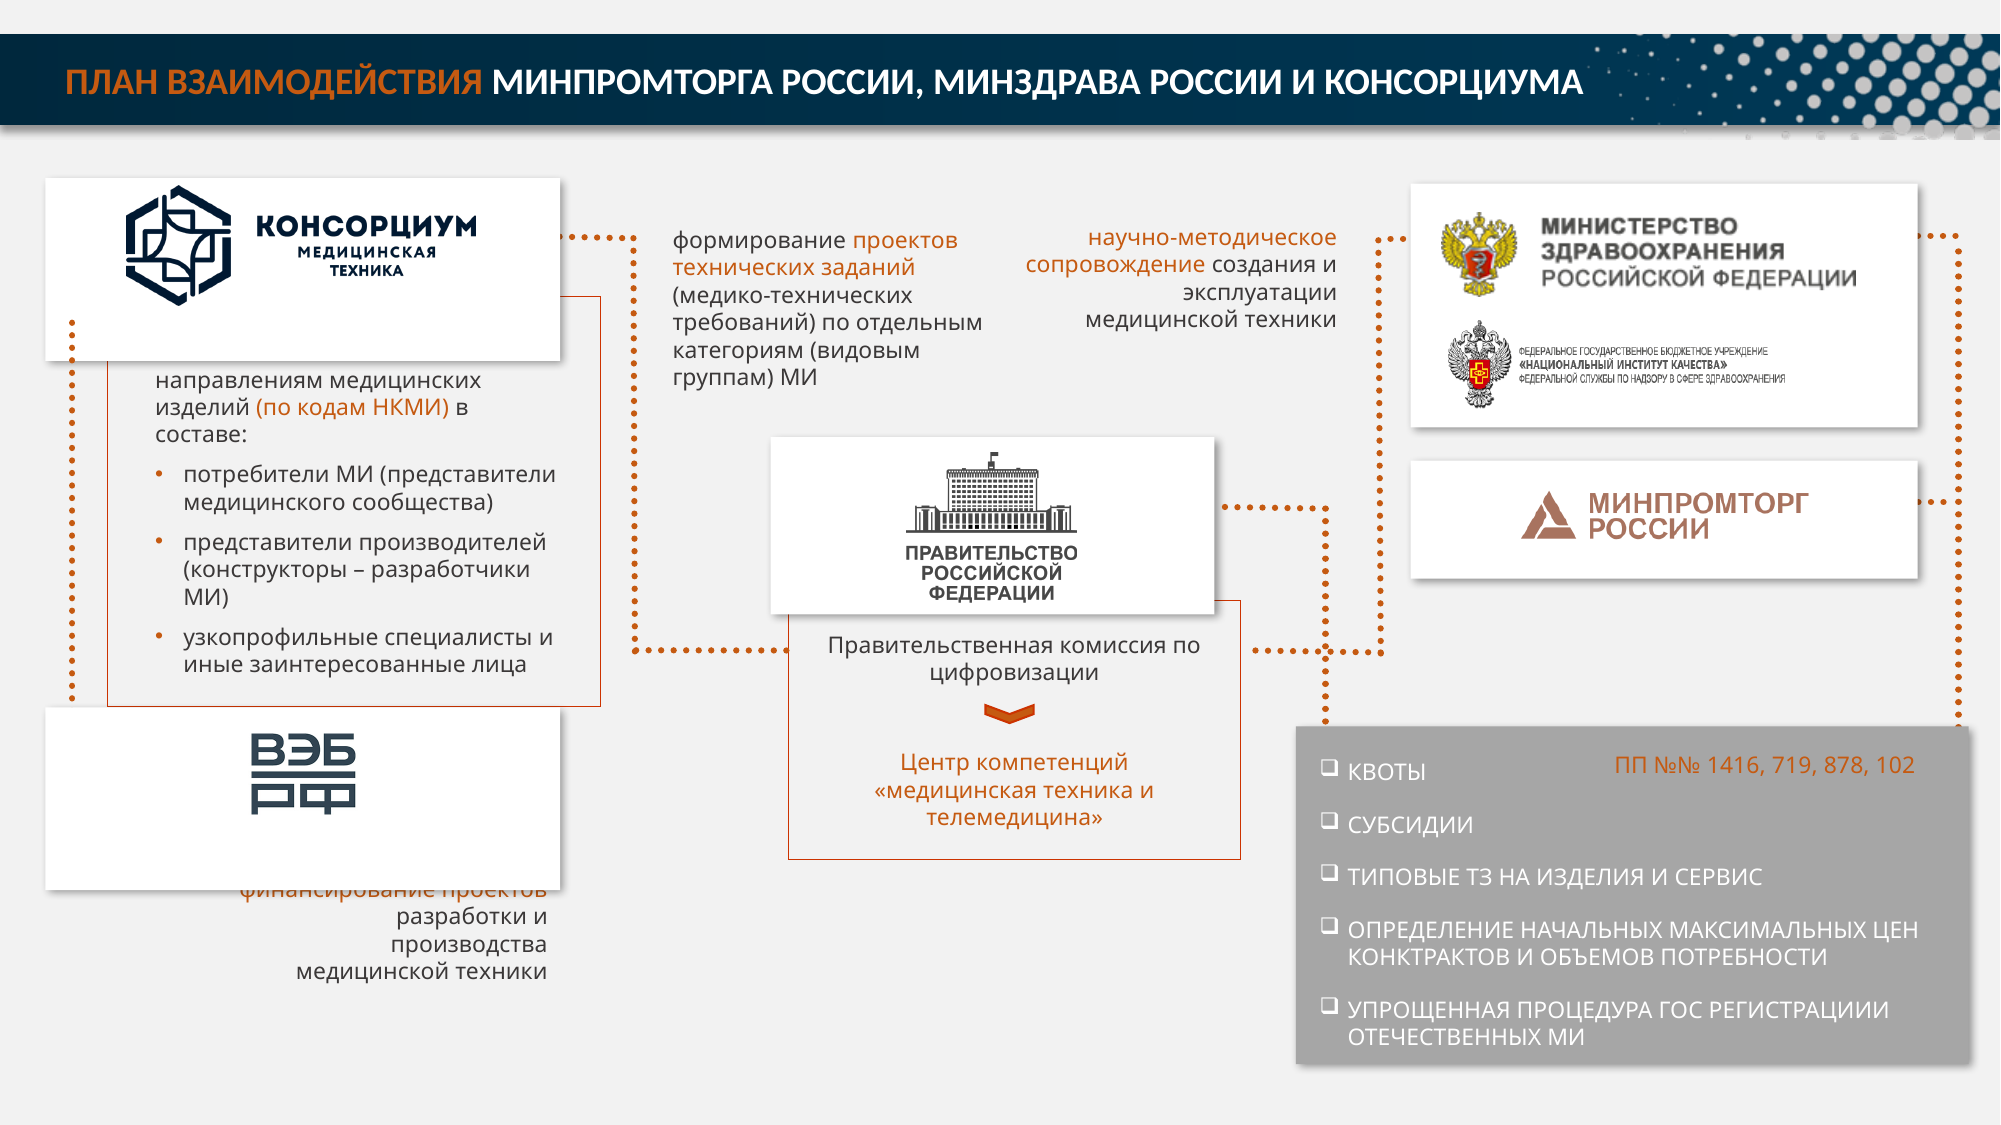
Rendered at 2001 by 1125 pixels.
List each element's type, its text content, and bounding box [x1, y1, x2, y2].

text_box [0, 34, 2000, 140]
picture [126, 185, 476, 306]
text_box ПП №№ 1416, 719, 878, 102 [1578, 742, 1931, 786]
text_box формирование проектов технических заданий (медико-технических требований) по отдельным категориям (видовым группам) МИ [657, 217, 1001, 398]
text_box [770, 437, 1215, 615]
text_box КВОТЫ СУБСИДИИ ТИПОВЫЕ ТЗ НА ИЗДЕЛИЯ И СЕРВИС ОПРЕДЕЛЕНИЕ НАЧАЛЬНЫХ МАКСИМАЛЬНЫХ ЦЕН КОНКТРАКТОВ И ОБЪЕМОВ ПОТРЕБНОСТИ УПРОЩЕННАЯ ПРОЦЕДУРА ГОС РЕГИСТРАЦИИИ ОТЕЧЕСТВЕННЫХ МИ [1295, 726, 1969, 1065]
text_box [45, 178, 561, 361]
text_box [984, 703, 1035, 725]
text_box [45, 707, 561, 845]
text_box Рабочие группы по направлениям медицинских изделий (по кодам НКМИ) в составе: потребители МИ (представители медицинского сообщества) представители производителей (конструкторы – разработчики МИ) узкопрофильные специалисты и иные заинтересованные лица [107, 296, 601, 707]
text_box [1410, 183, 1918, 431]
text_box Правительственная комиссия по цифровизации Центр компетенций «медицинская техника и телемедицина» [788, 600, 1241, 860]
picture [1441, 316, 1907, 410]
text_box научно-методическое сопровождение создания и эксплуатации медицинской техники [1009, 215, 1353, 340]
text_box финансирование проектов разработки и производства медицинской техники [220, 897, 563, 992]
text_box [1410, 460, 1918, 579]
